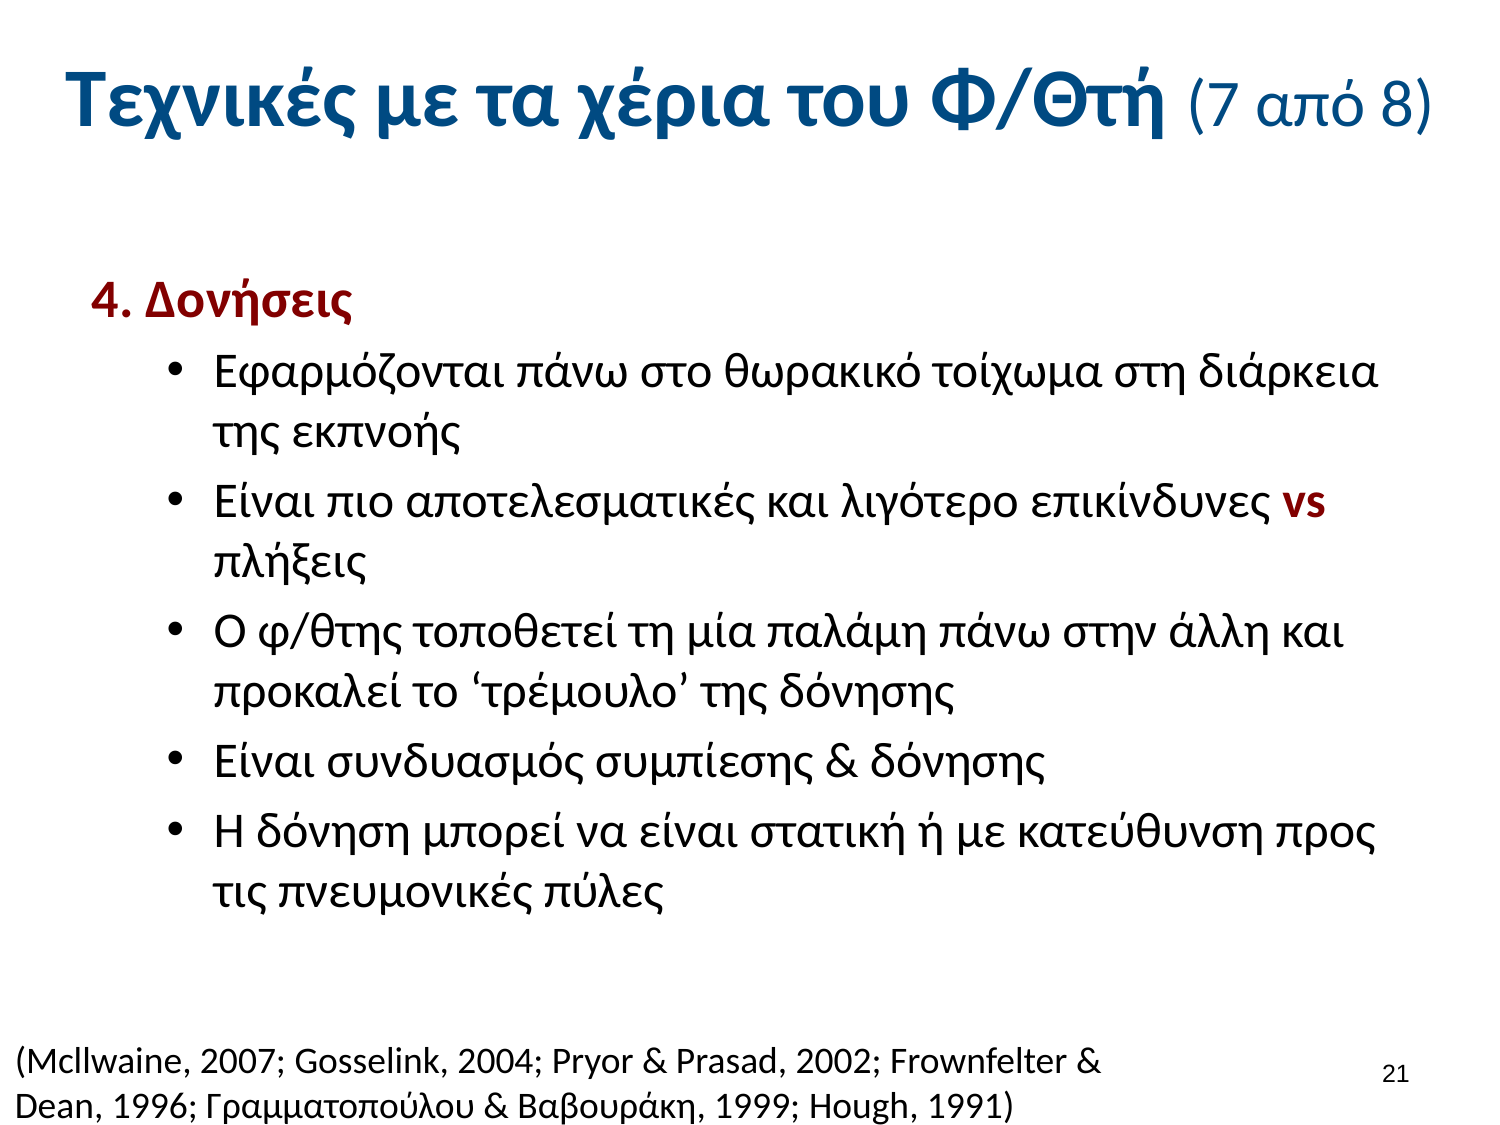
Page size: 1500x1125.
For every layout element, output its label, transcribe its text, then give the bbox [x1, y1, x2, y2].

slide_number 20 [1205, 1042, 1425, 1103]
list 4. Δονήσεις Εφαρμόζονται πάνω στο θωρακικό τοίχωμα στη διάρκεια της εκπνοής Είναι πιο αποτελεσματικές και λιγότερο επικίνδυνες vs πλήξεις Ο φ/θτης τοποθετεί τη μία παλάμη πάνω στην άλλη και προκαλεί το ‘τρέμουλο’ της δόνησης Είναι συνδυασμός συμπίεσης & δόνησης Η δόνηση μπορεί να είναι στατική ή με κατεύθυνση προς τις πνευμονικές πύλες [76, 255, 1427, 1047]
text_box (Mcllwaine, 2007; Gosselink, 2004; Pryor & Prasad, 2002; Frownfelter & Dean, 1996; Γραμματοπούλου & Βαβουράκη, 1999; Hough, 1991) [0, 1028, 1205, 1125]
title Τεχνικές με τα χέρια του Φ/Θτή (7 από 8) [0, 19, 1500, 169]
